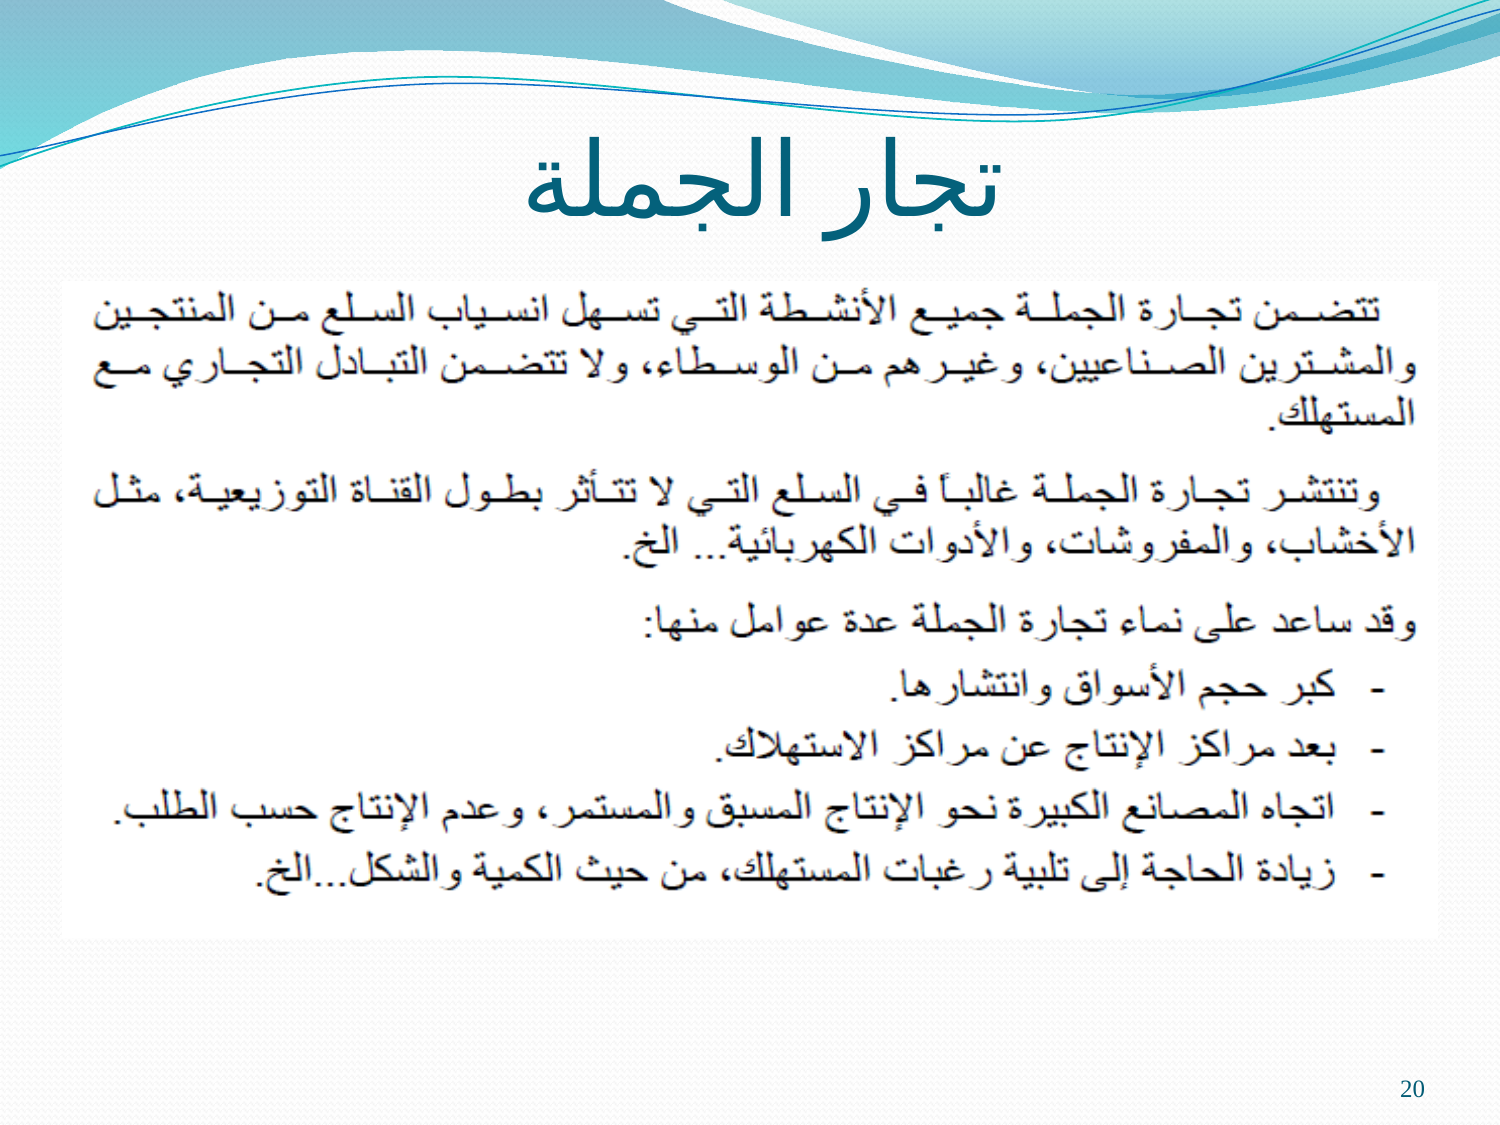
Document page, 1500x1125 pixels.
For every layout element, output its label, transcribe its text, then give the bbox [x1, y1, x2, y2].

title تجار الجملة [75, 50, 1425, 238]
picture [62, 281, 1438, 938]
slide_number 20 [1299, 1042, 1425, 1103]
